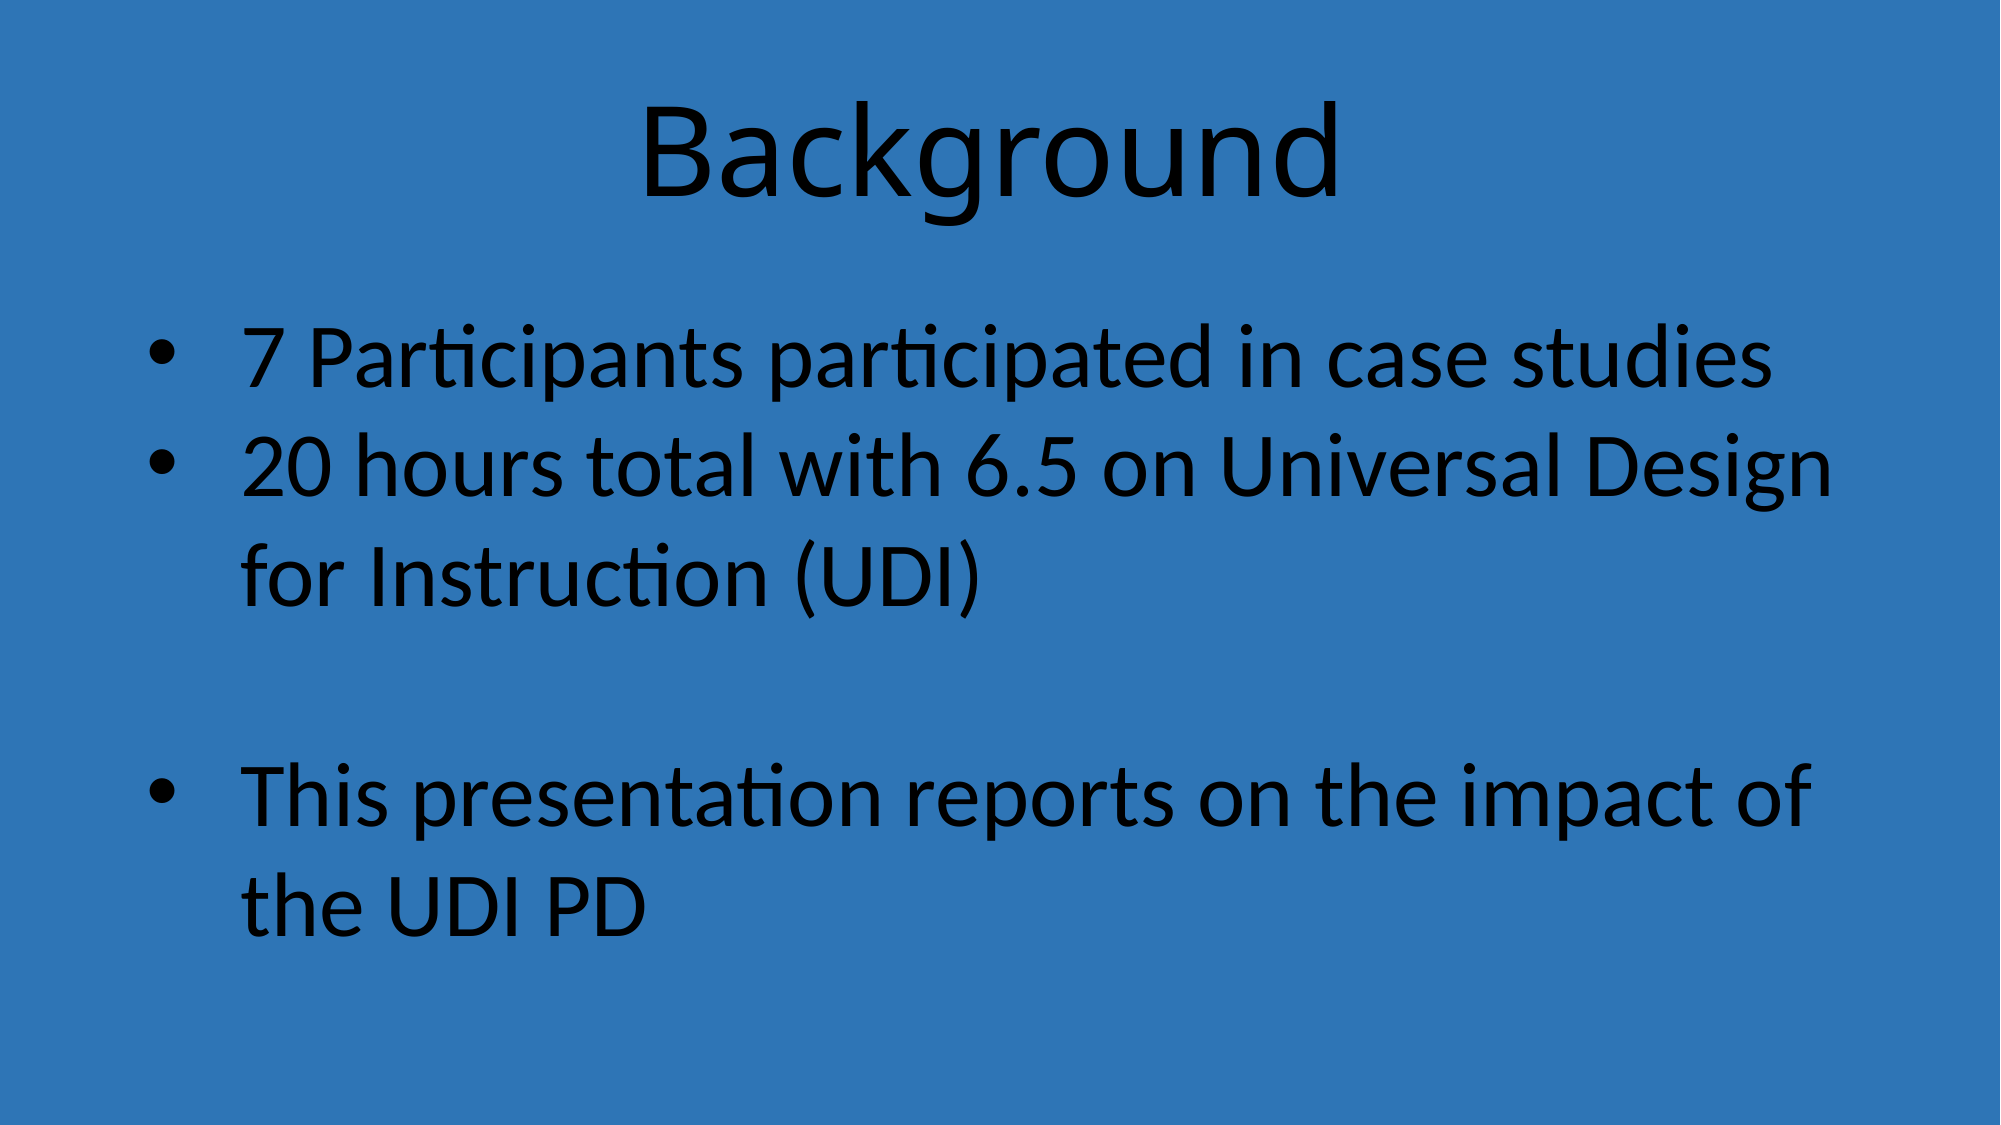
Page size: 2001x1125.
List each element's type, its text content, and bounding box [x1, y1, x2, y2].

text_box 7 Participants participated in case studies 20 hours total with 6.5 on Universal Design for Instruction (UDI) This presentation reports on the impact of the UDI PD [131, 287, 1917, 1008]
title Background [241, 58, 1741, 232]
